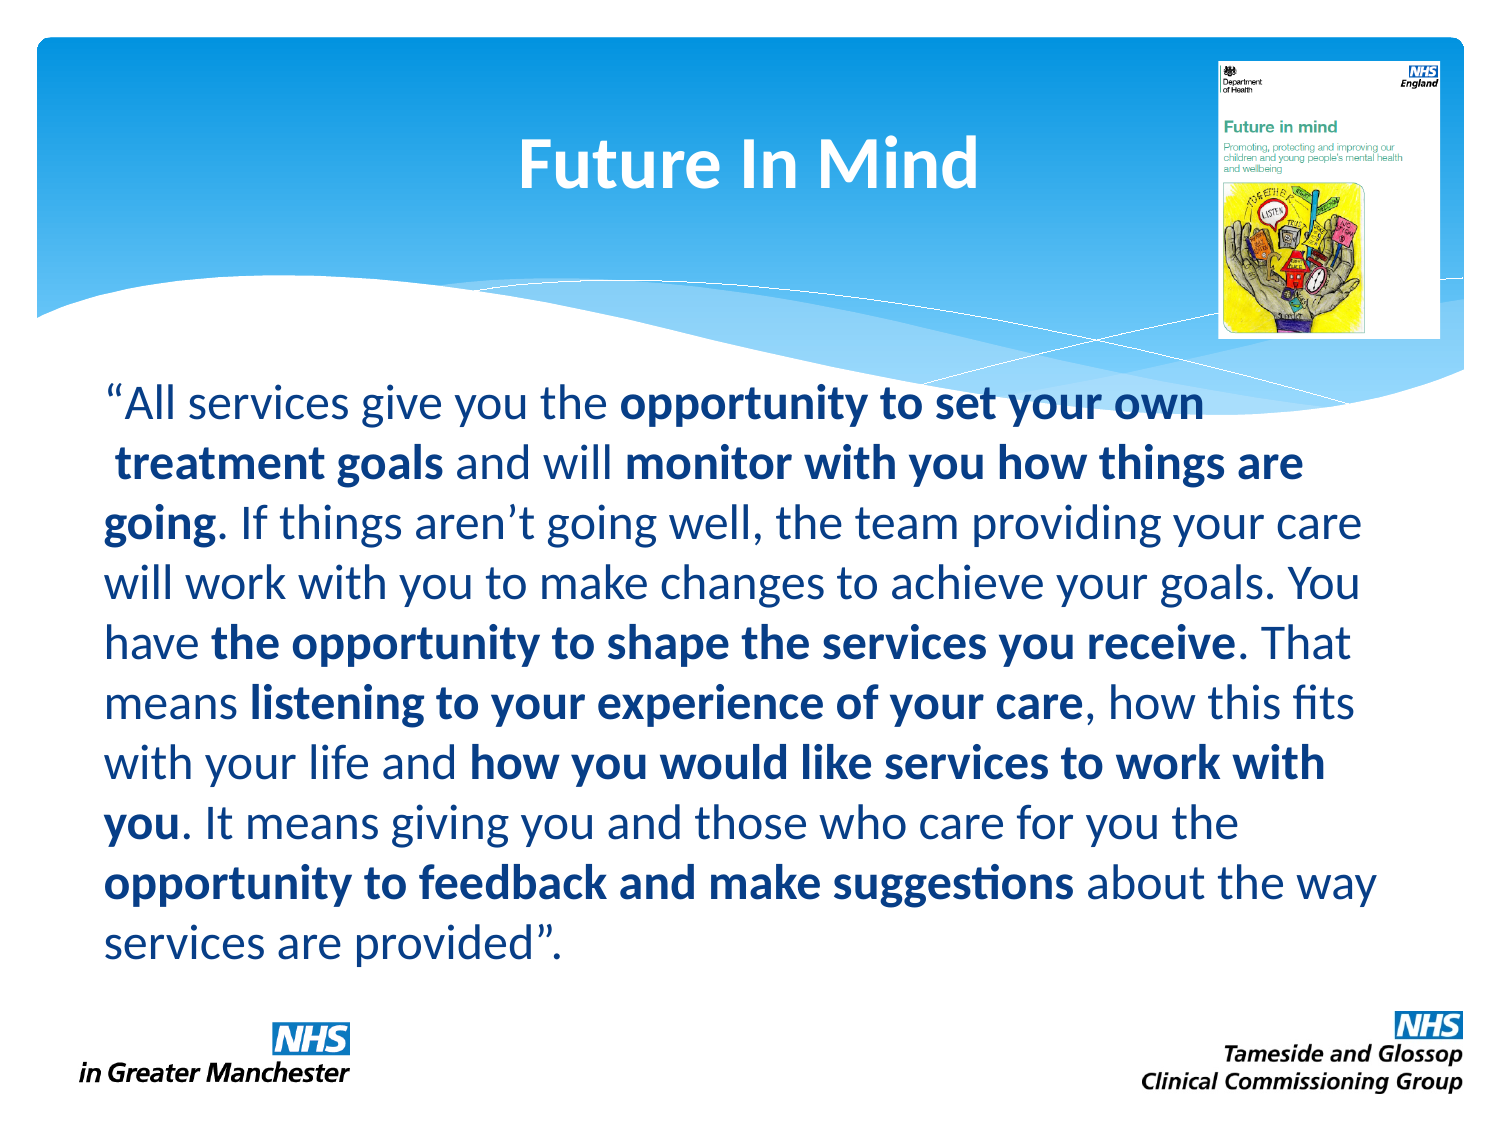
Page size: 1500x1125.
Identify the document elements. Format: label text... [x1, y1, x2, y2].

picture [1218, 62, 1441, 339]
list “All services give you the opportunity to set your own treatment goals and will monitor with you how things are going. If things aren’t going well, the team providing your care will work with you to make changes to achieve your goals. You have the opportunity to shape the services you receive. That means listening to your experience of your care, how this fits with your life and how you would like services to work with you. It means giving you and those who care for you the opportunity to feedback and make suggestions about the way services are provided”. [88, 361, 1424, 994]
picture [76, 1021, 350, 1084]
picture [1141, 1011, 1463, 1095]
title Future In Mind [75, 55, 1425, 261]
